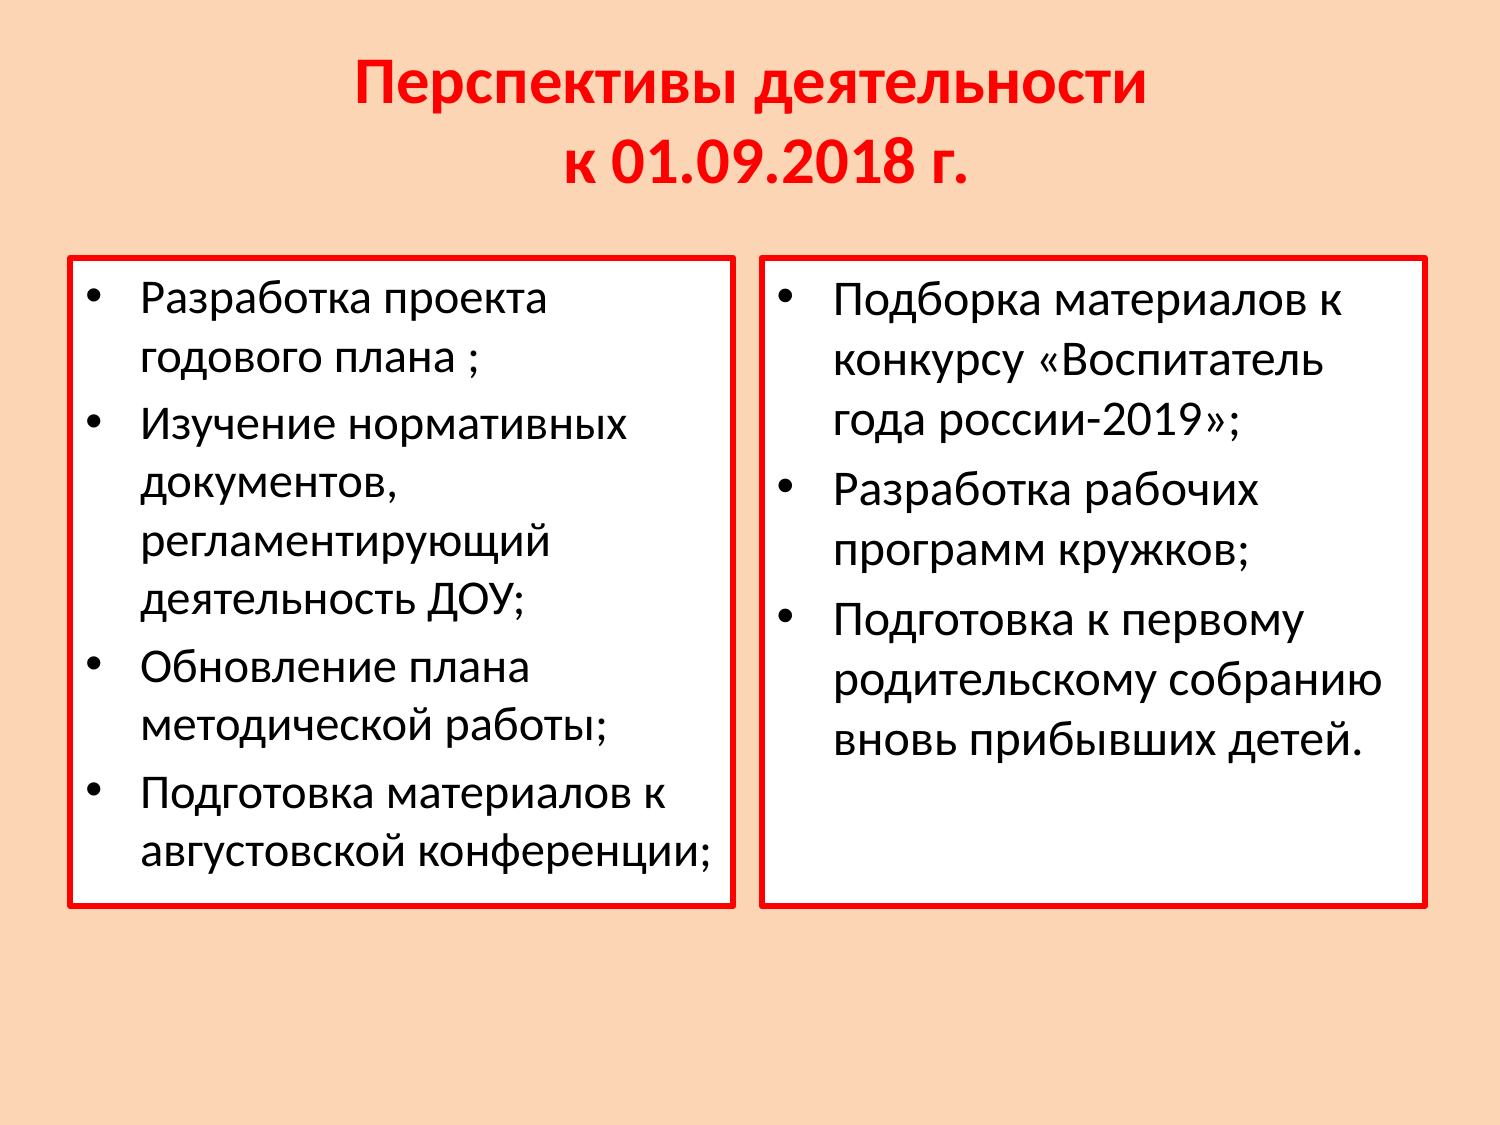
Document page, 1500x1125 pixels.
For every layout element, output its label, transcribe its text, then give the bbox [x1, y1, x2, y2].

title Перспективы деятельности к 01.09.2018 г. [70, 23, 1449, 211]
list Подборка материалов к конкурсу «Воспитатель года россии-2019»; Разработка рабочих программ кружков; Подготовка к первому родительскому собранию вновь прибывших детей. [761, 257, 1425, 906]
list Разработка проекта годового плана ; Изучение нормативных документов, регламентирующий деятельность ДОУ; Обновление плана методической работы; Подготовка материалов к августовской конференции; [70, 257, 734, 906]
